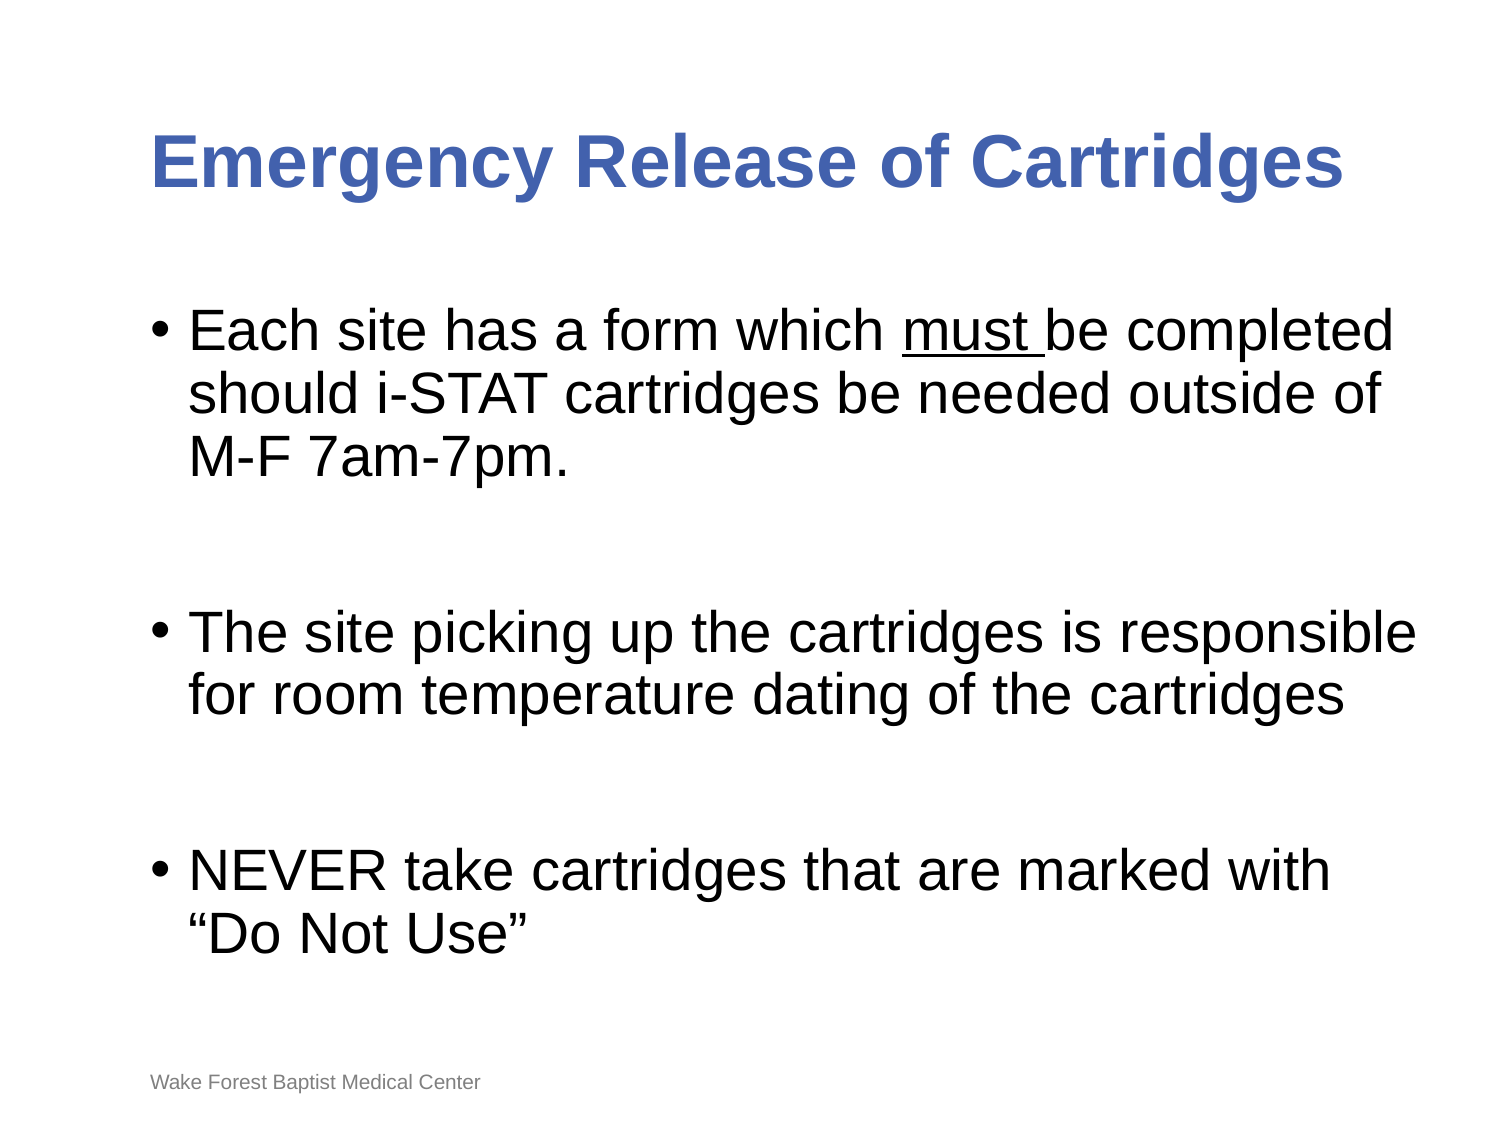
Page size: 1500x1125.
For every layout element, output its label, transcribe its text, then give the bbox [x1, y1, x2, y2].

title Emergency Release of Cartridges [150, 112, 1425, 204]
list Each site has a form which must be completed should i-STAT cartridges be needed outside of M-F 7am-7pm. The site picking up the cartridges is responsible for room temperature dating of the cartridges NEVER take cartridges that are marked with “Do Not Use” [150, 299, 1425, 1063]
